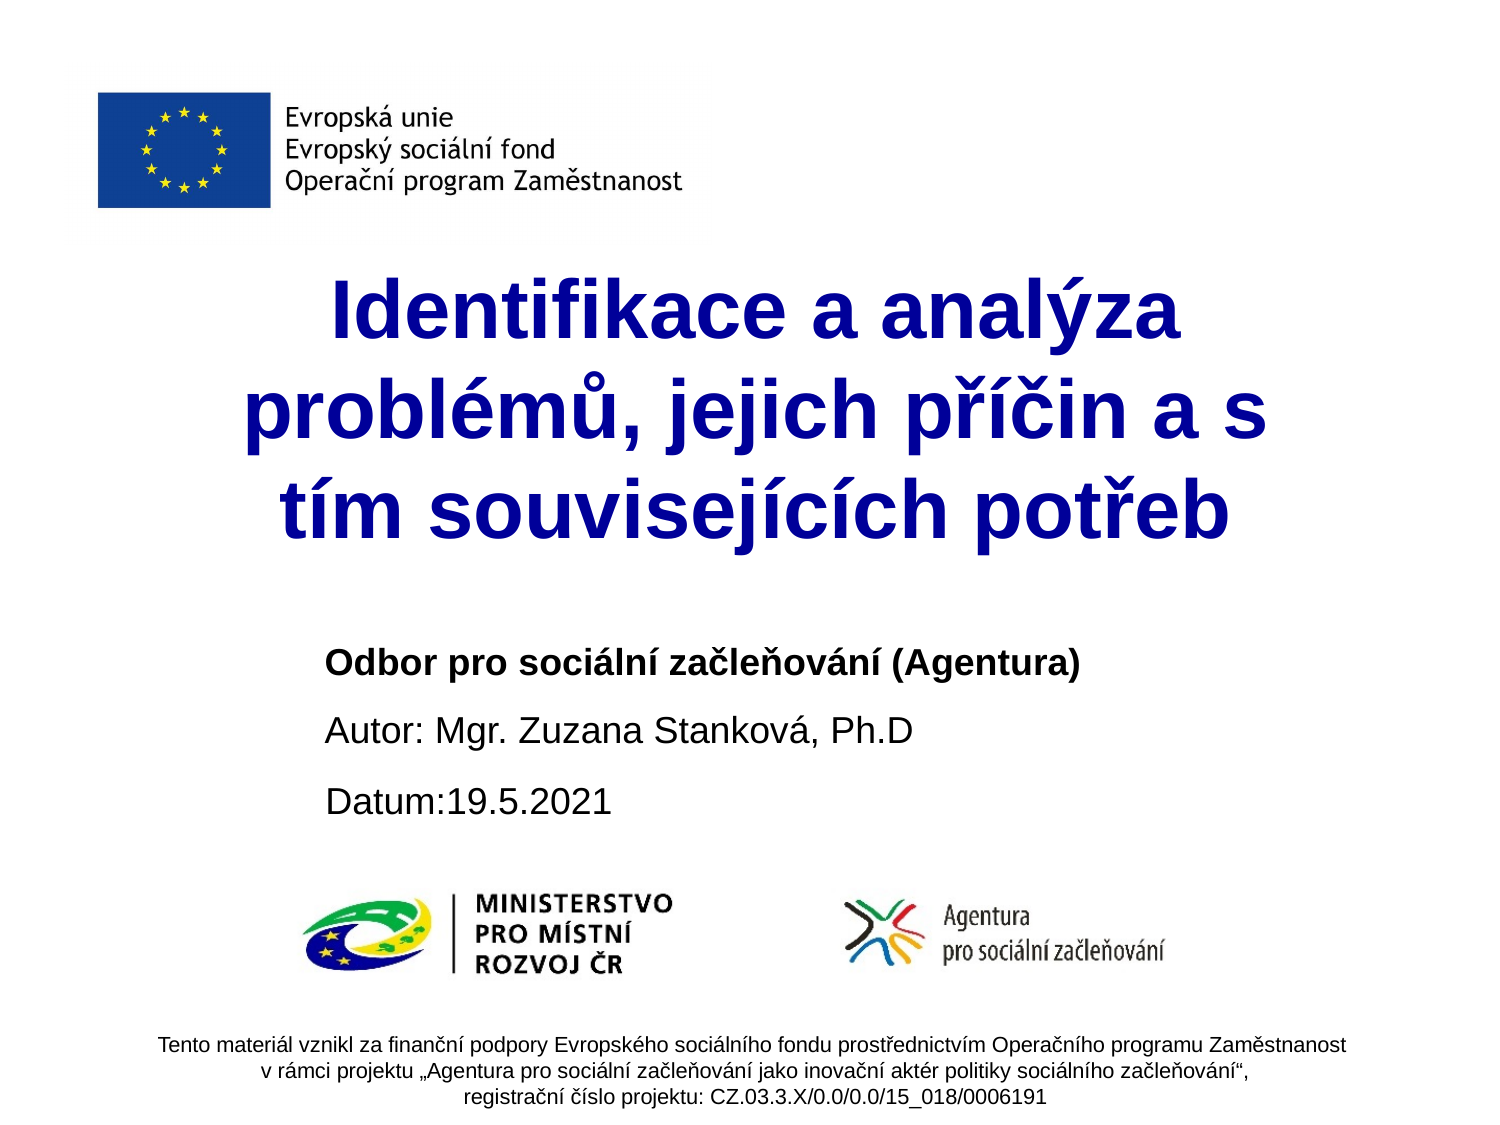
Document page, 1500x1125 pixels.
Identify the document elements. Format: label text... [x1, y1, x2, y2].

text_box Odbor pro sociální začleňování (Agentura) [309, 630, 1149, 691]
title Identifikace a analýza problémů, jejich příčin a s tím souvisejících potřeb [191, 361, 1320, 563]
text_box Tento materiál vznikl za finanční podpory Evropského sociálního fondu prostřednictvím Operačního programu Zaměstnanost v rámci projektu „Agentura pro sociální začleňování jako inovační aktér politiky sociálního začleňování“, registrační číslo projektu: CZ.03.3.X/0.0/0.0/15_018/0006191 [100, 1023, 1412, 1117]
text_box Datum:19.5.2021 [310, 769, 1150, 829]
picture [281, 854, 1177, 994]
text_box Autor: Mgr. Zuzana Stanková, Ph.D [309, 699, 1149, 759]
picture [64, 62, 712, 246]
